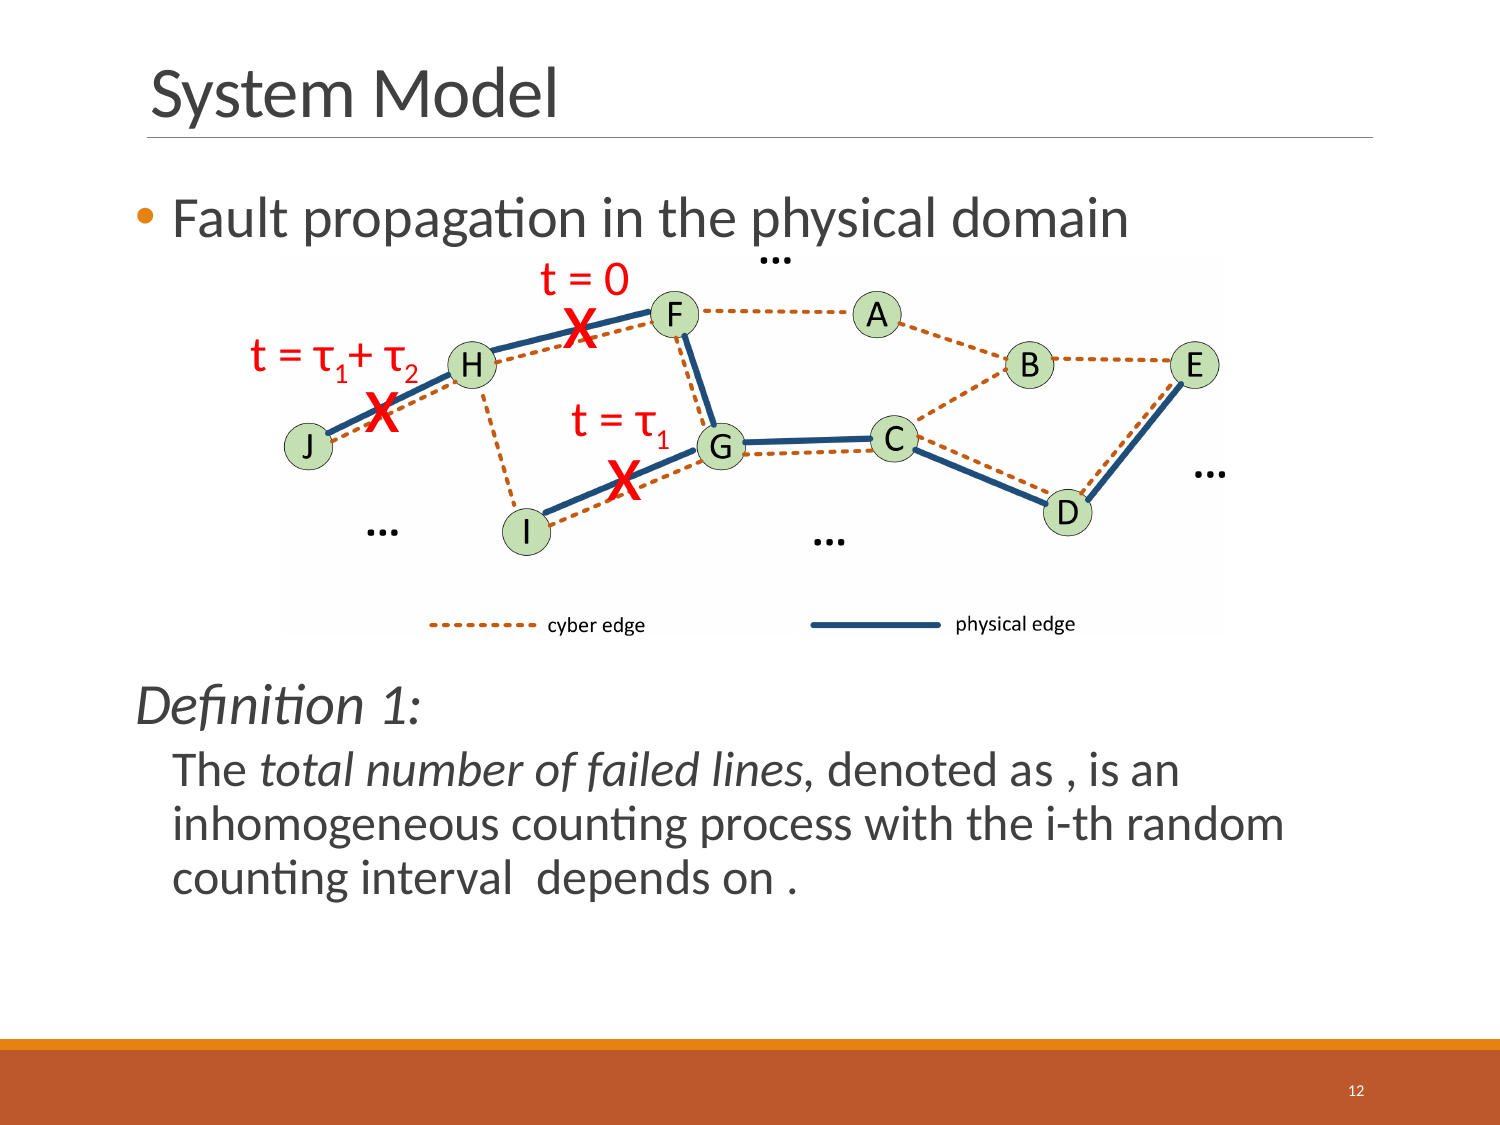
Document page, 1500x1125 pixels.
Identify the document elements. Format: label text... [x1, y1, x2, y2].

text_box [235, 313, 464, 459]
slide_number 12 [1218, 1059, 1380, 1120]
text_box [524, 237, 682, 375]
picture [281, 255, 1226, 636]
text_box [556, 378, 714, 527]
title System Model [135, 49, 1373, 140]
